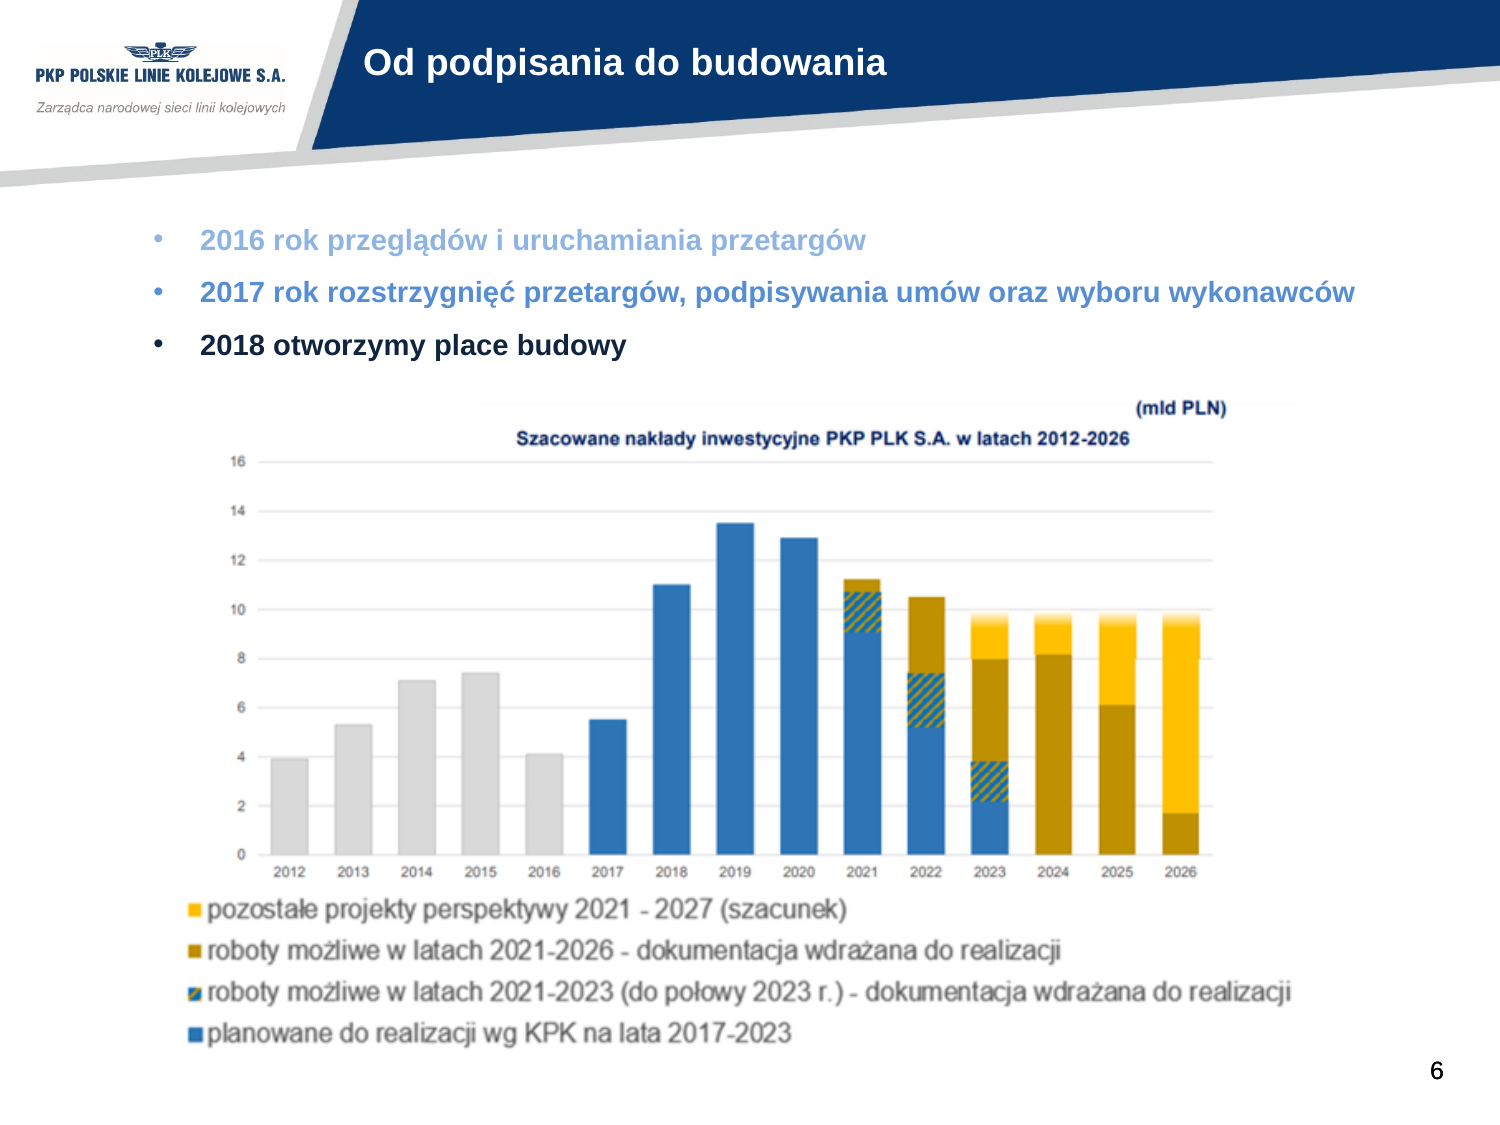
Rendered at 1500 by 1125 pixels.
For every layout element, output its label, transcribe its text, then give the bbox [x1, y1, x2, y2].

picture [0, 0, 1500, 197]
picture [179, 396, 1321, 1061]
text_box Od podpisania do budowania [348, 30, 1176, 91]
text_box 2016 rok przeglądów i uruchamiania przetargów 2017 rok rozstrzygnięć przetargów, podpisywania umów oraz wyboru wykonawców 2018 otworzymy place budowy [64, 196, 1500, 369]
